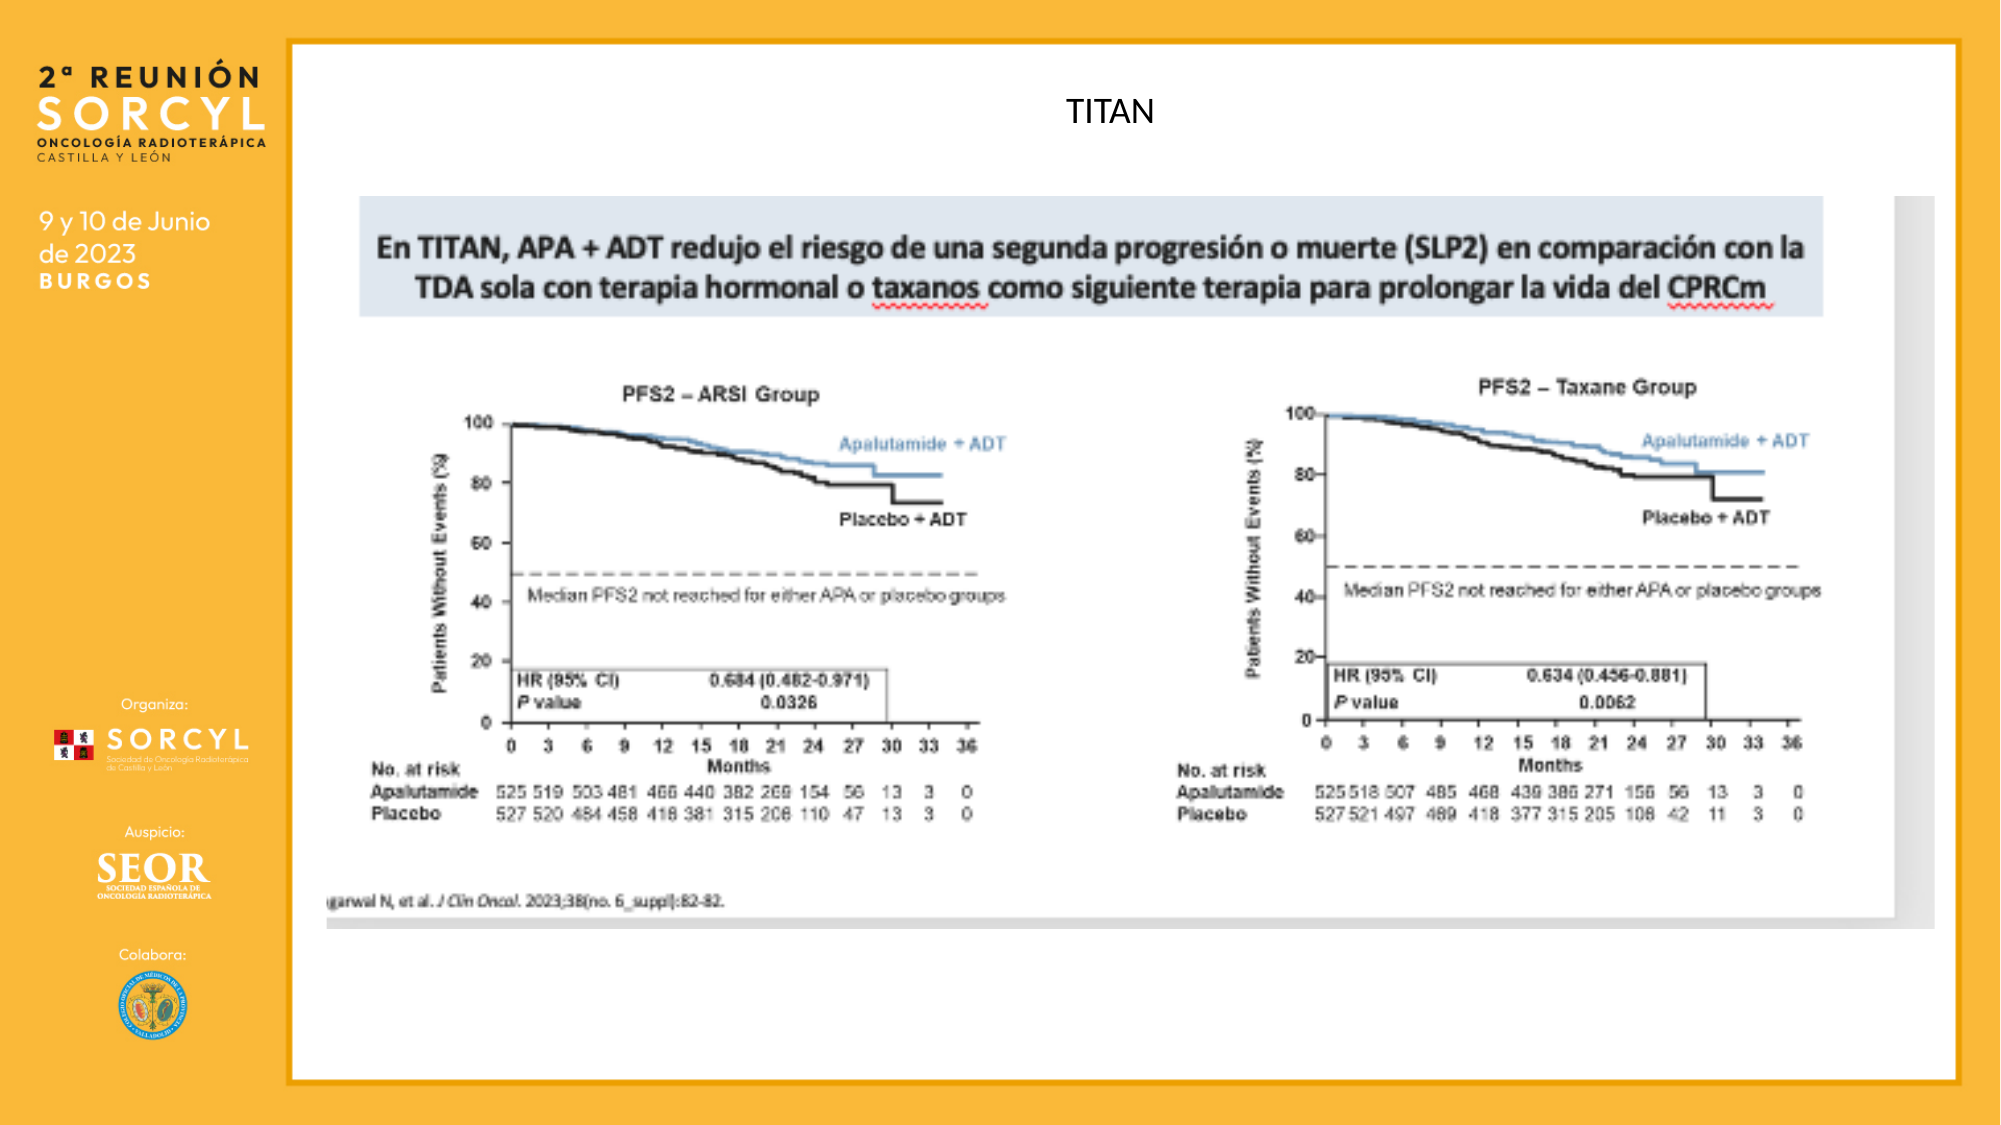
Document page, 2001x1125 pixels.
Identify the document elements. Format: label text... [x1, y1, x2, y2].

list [326, 196, 1935, 929]
title TITAN [998, 56, 1223, 170]
picture [0, 0, 2001, 1125]
